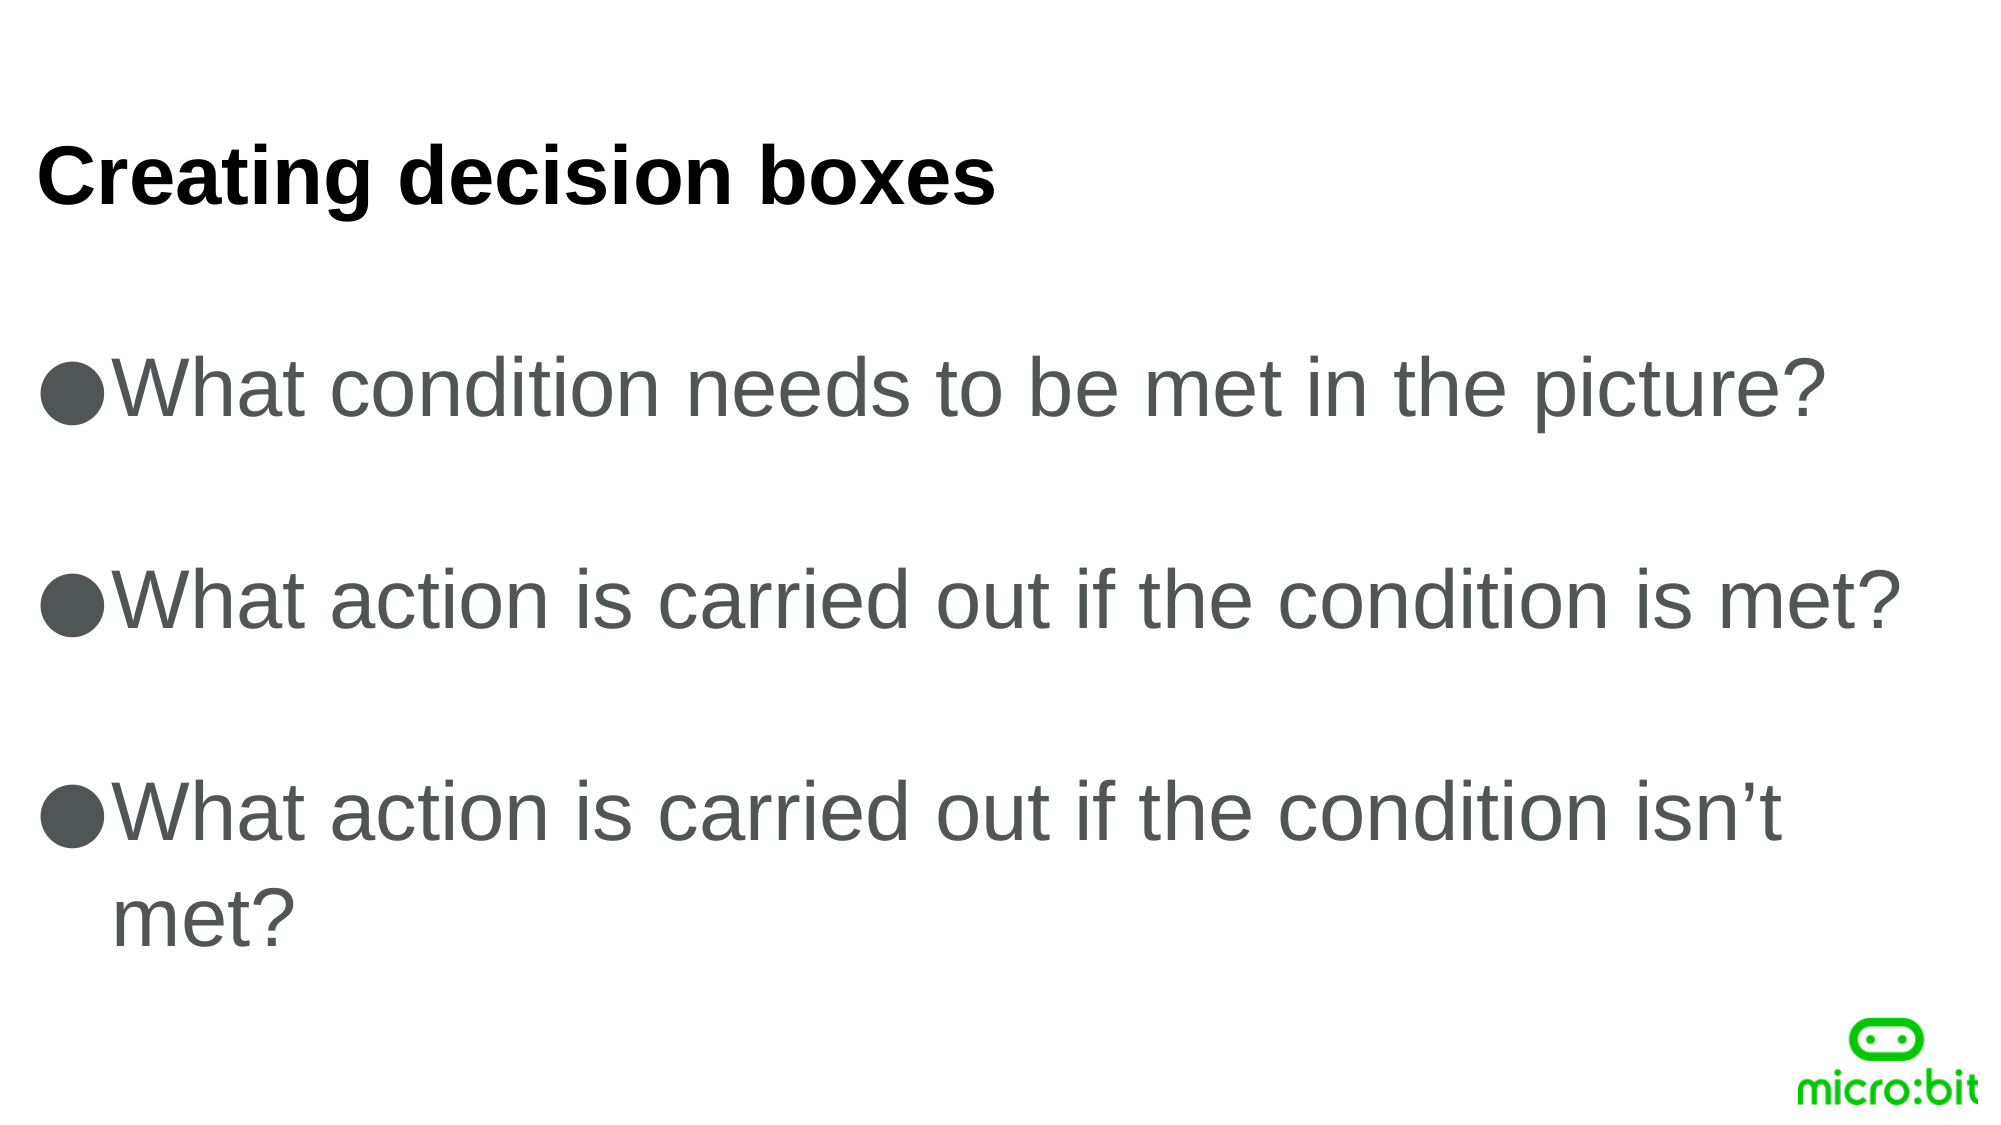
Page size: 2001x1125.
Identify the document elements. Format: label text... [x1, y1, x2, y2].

picture [1797, 1017, 1978, 1106]
text_box Creating decision boxes What condition needs to be met in the picture? What action is carried out if the condition is met? What action is carried out if the condition isn’t met? [21, 27, 1952, 851]
